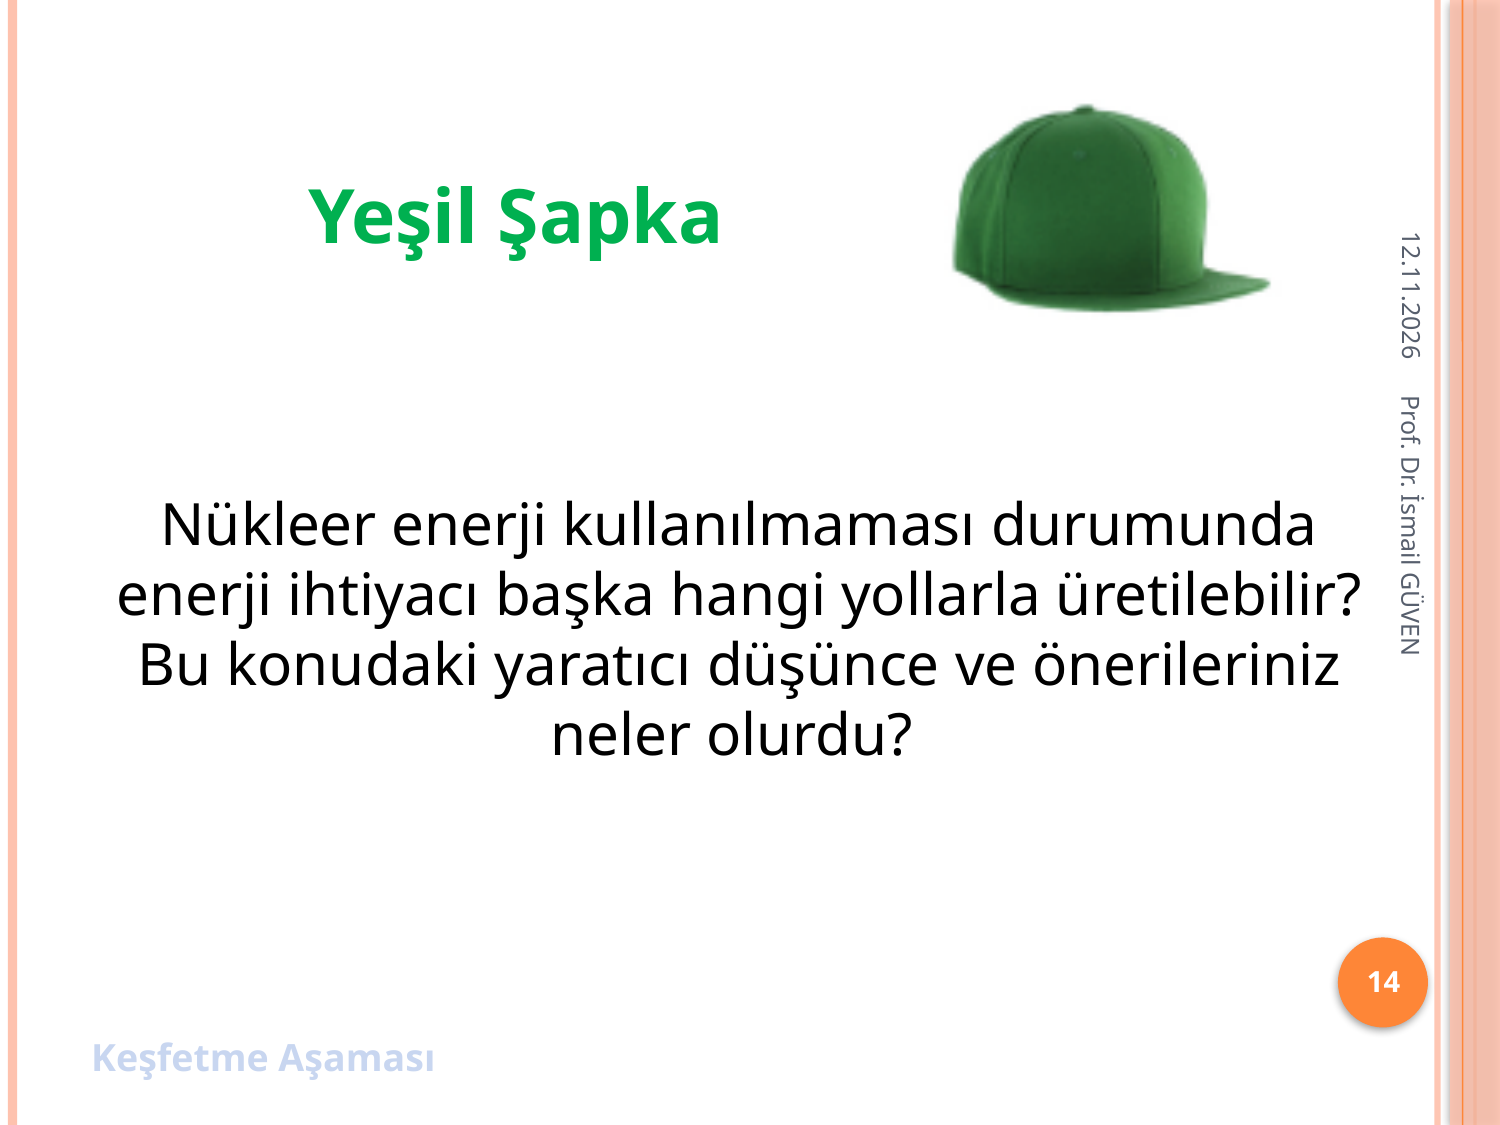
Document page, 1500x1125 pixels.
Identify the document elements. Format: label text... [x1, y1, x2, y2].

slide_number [1378, 43, 1442, 374]
picture [876, 98, 1358, 393]
footer Prof. Dr. İsmail GÜVEN [1379, 380, 1440, 906]
text_box Nükleer enerji kullanılmaması durumunda enerji ihtiyacı başka hangi yollarla üretilebilir? Bu konudaki yaratıcı düşünce ve önerileriniz neler olurdu? [71, 479, 1379, 775]
text_box Yeşil Şapka [292, 160, 739, 266]
text_box Keşfetme Aşaması [76, 1026, 1225, 1087]
slide_number 14 [1333, 940, 1434, 1027]
